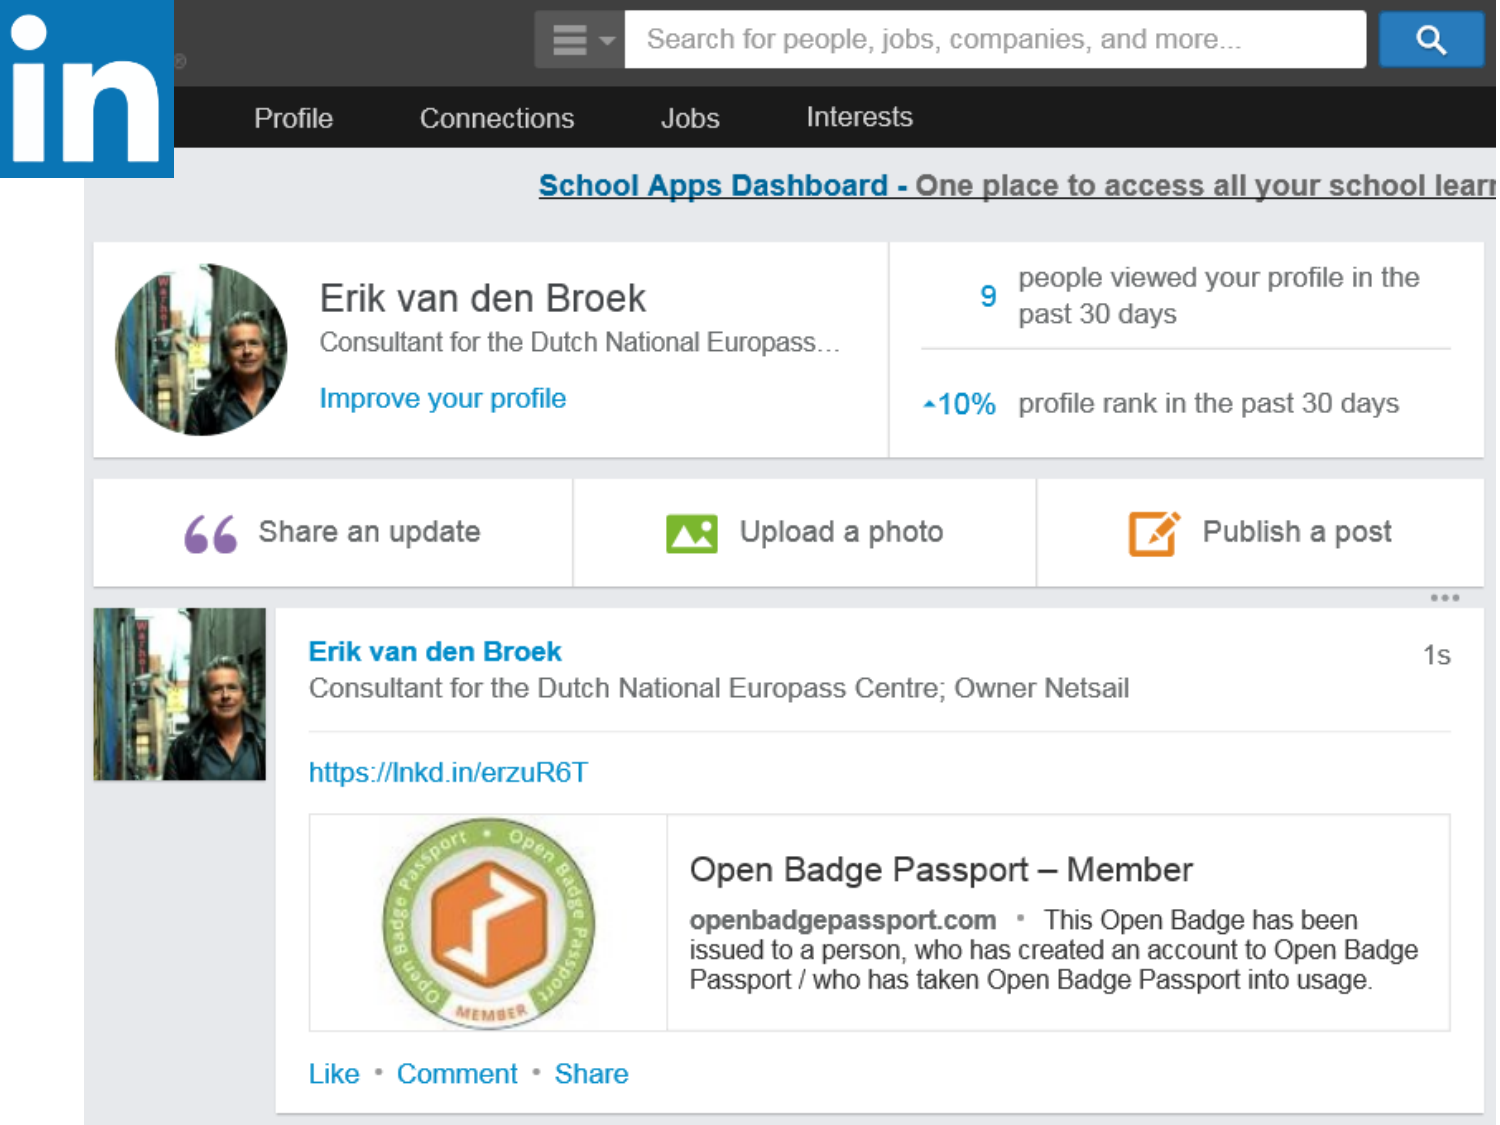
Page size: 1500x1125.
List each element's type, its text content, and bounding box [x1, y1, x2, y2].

title . [75, 186, 79, 233]
picture [0, 0, 1496, 1125]
